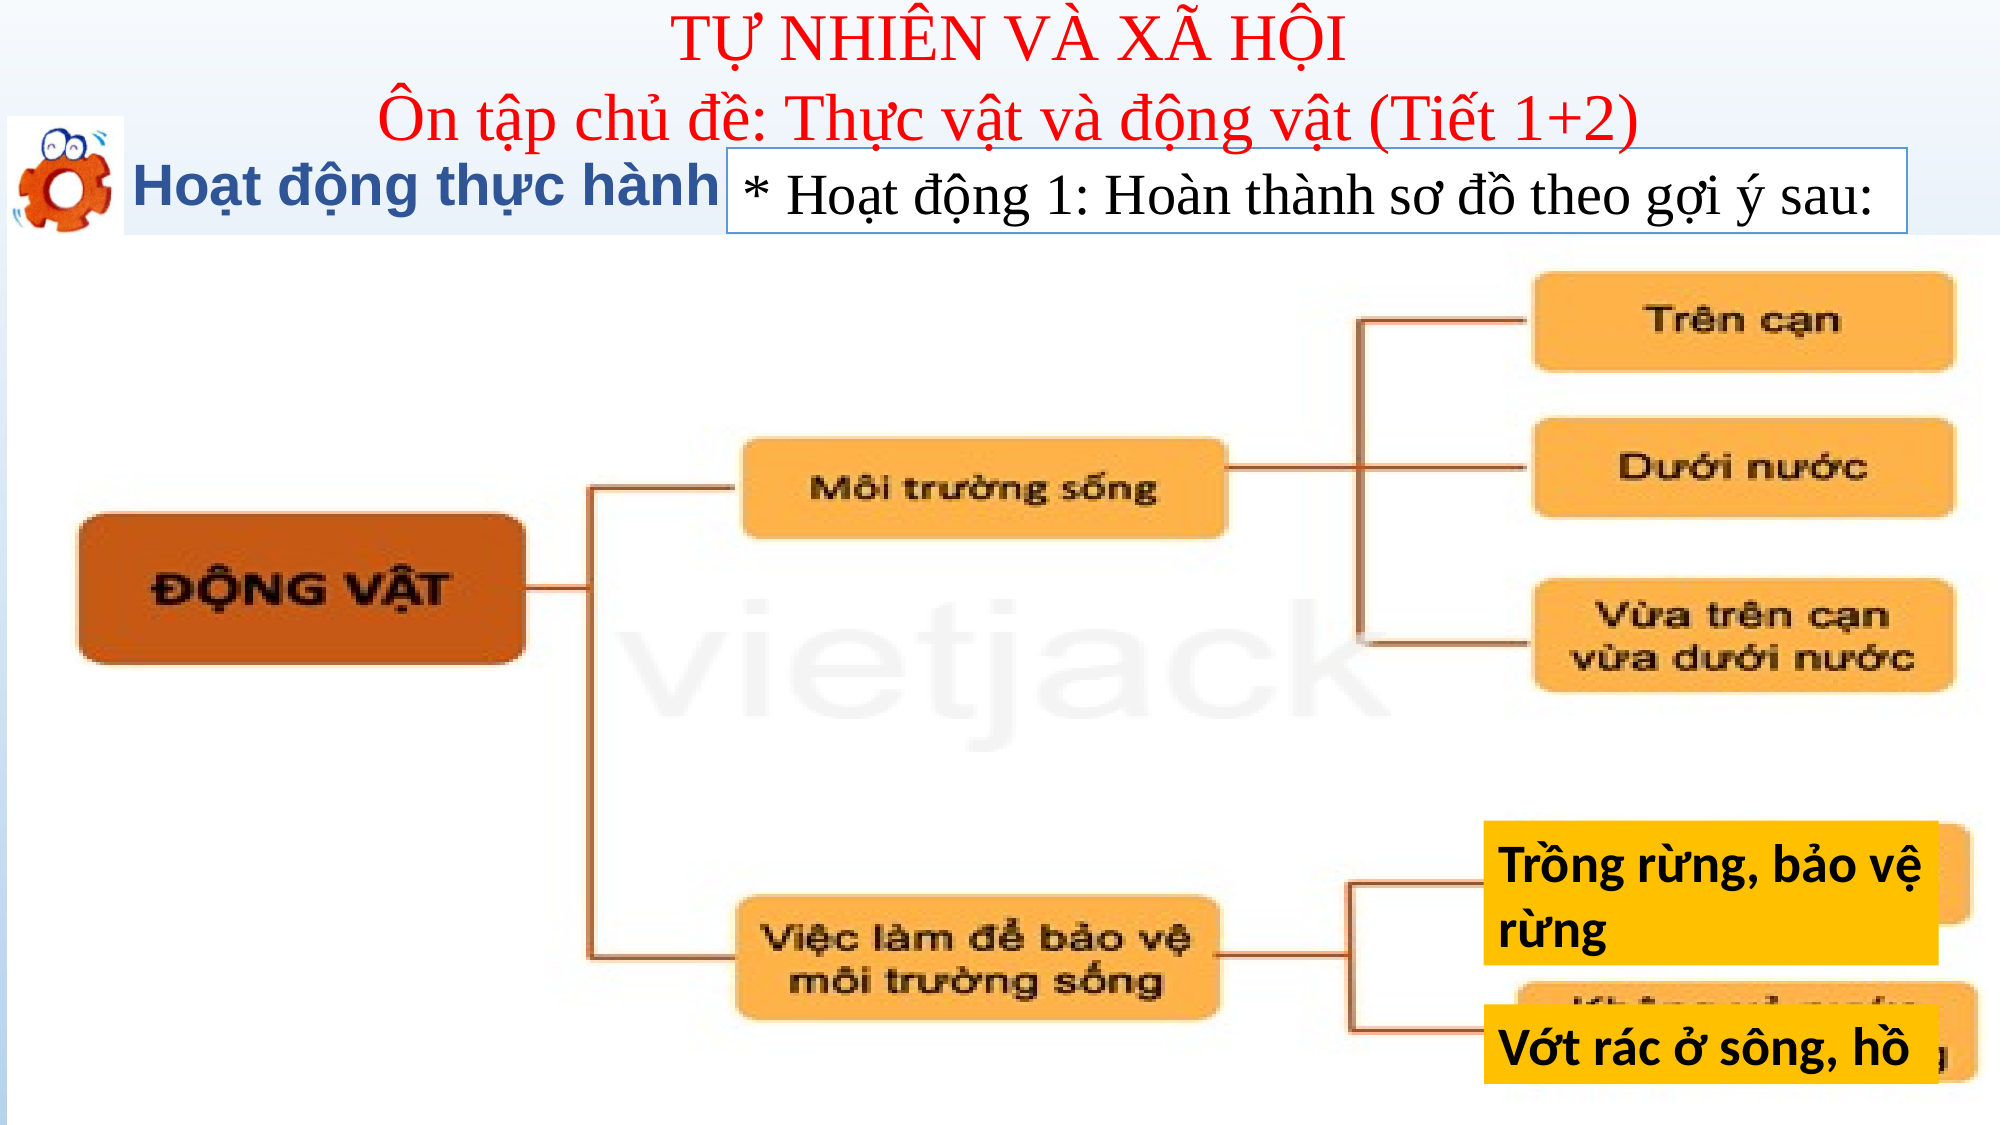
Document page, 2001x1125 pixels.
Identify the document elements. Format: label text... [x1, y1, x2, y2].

picture [7, 116, 2000, 1125]
text_box * Hoạt động 1: Hoàn thành sơ đồ theo gợi ý sau: [726, 147, 1908, 234]
text_box Hoạt động thực hành [124, 137, 768, 227]
text_box TỰ NHIÊN VÀ XÃ HỘI Ôn tập chủ đề: Thực vật và động vật (Tiết 1+2) [152, 7, 1868, 140]
